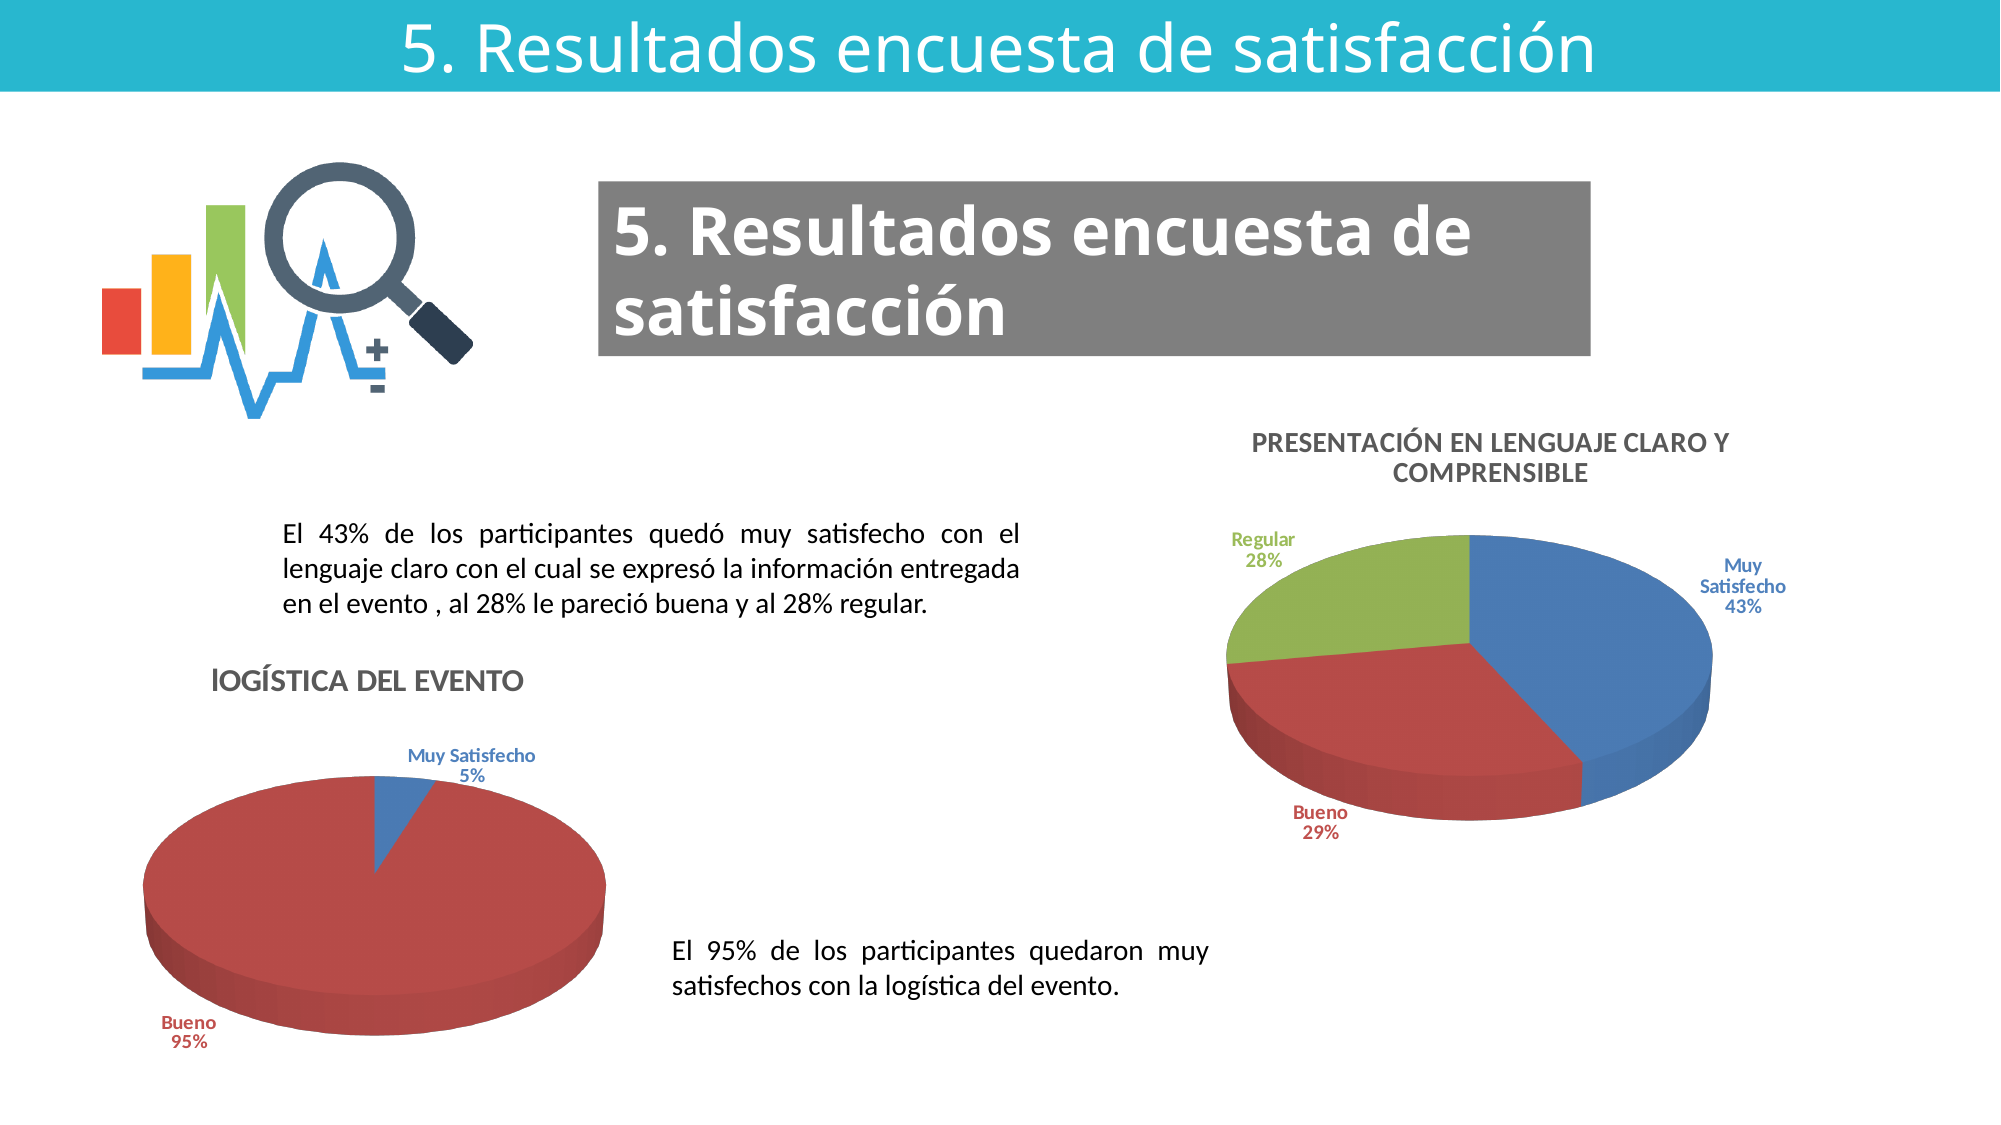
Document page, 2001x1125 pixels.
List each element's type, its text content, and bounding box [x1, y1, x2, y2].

text_box El 95% de los participantes quedaron muy satisfechos con la logística del evento. [719, 923, 1225, 1009]
text_box El 43% de los participantes quedó muy satisfecho con el lenguaje claro con el cual se expresó la información entregada en el evento , al 28% le pareció buena y al 28% regular. [267, 507, 1036, 663]
picture [101, 160, 473, 421]
text_box 5. Resultados encuesta de satisfacción [598, 181, 1591, 357]
text_box 5. Resultados encuesta de satisfacción [0, 0, 2000, 94]
chart [19, 650, 714, 1073]
chart [1141, 411, 1892, 862]
